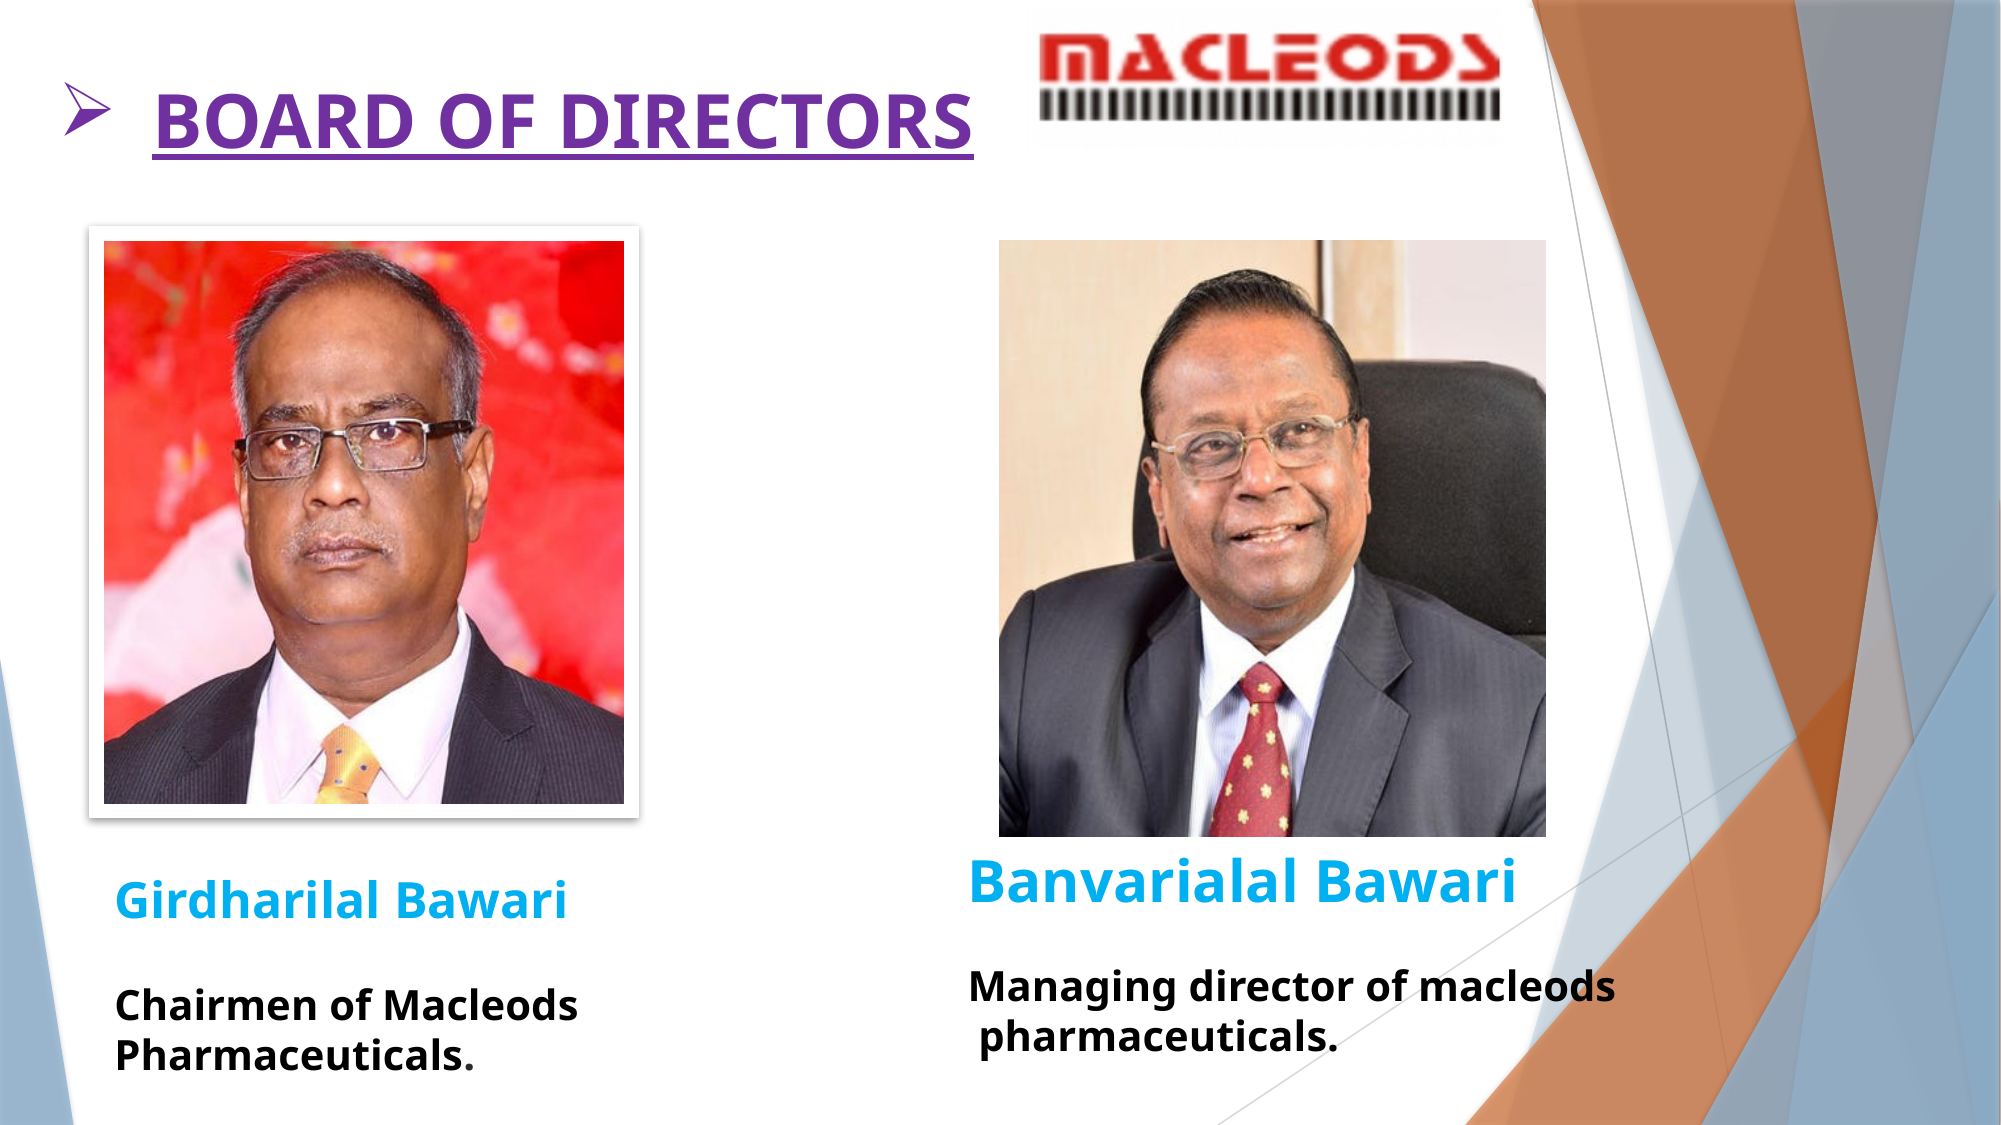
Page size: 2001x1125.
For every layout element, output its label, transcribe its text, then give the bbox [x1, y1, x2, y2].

text_box Girdharilal Bawari Chairmen of Macleods Pharmaceuticals. [99, 861, 1149, 1087]
text_box Banvarialal Bawari Managing director of macleods pharmaceuticals. [952, 837, 1955, 1067]
title BOARD OF DIRECTORS [43, 66, 1454, 183]
picture [999, 239, 1547, 838]
picture [102, 239, 625, 804]
picture [1012, 7, 1534, 149]
